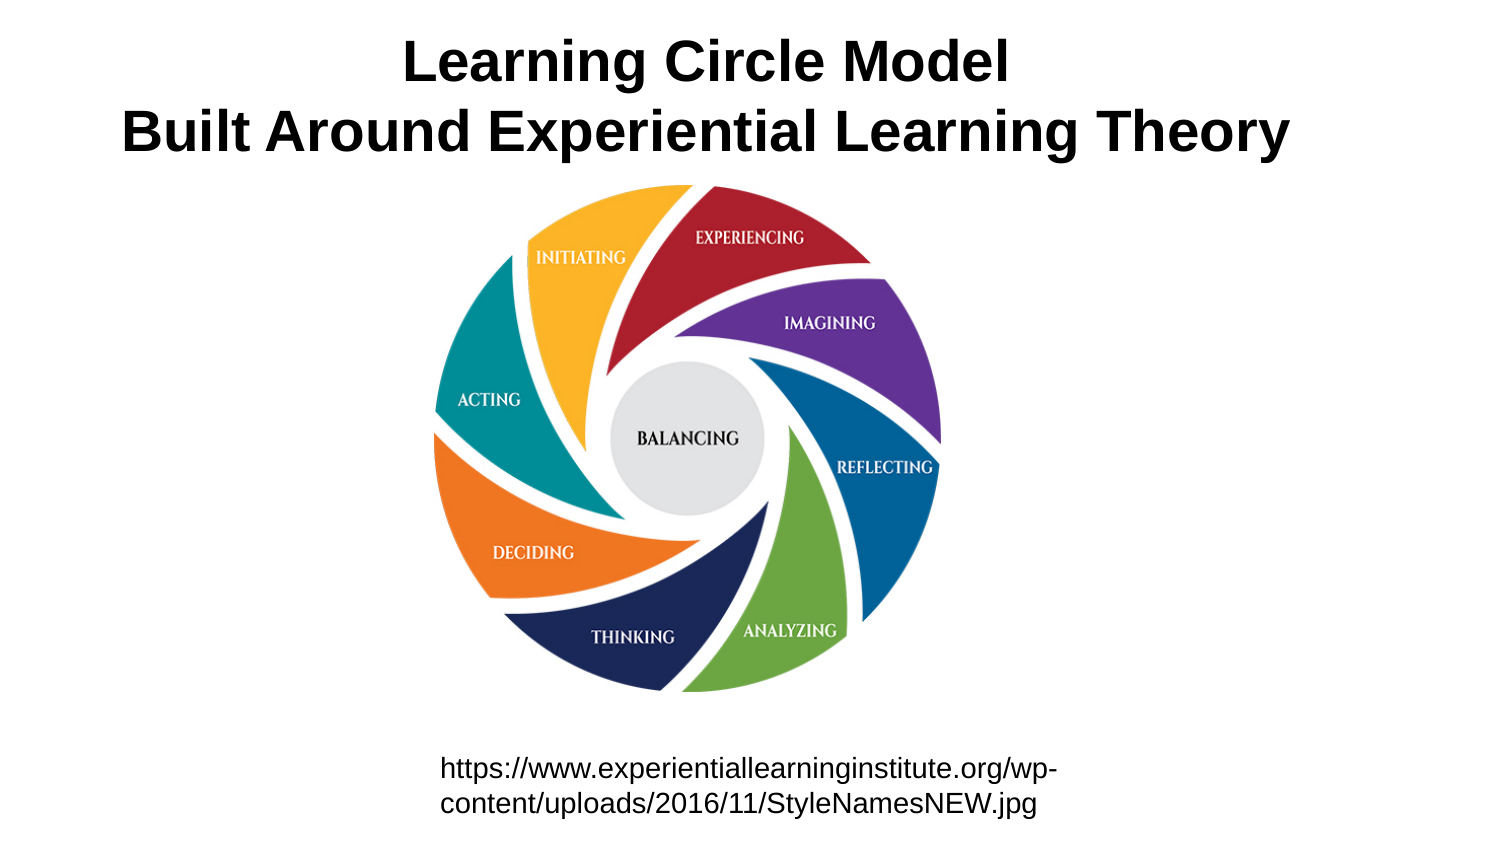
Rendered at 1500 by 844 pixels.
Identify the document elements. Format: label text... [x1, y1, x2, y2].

text_box Learning Circle Model Built Around Experiential Learning Theory [106, 16, 1307, 171]
text_box https://www.experientiallearninginstitute.org/wp-content/uploads/2016/11/StyleNamesNEW.jpg [425, 741, 1176, 827]
picture [434, 184, 941, 692]
